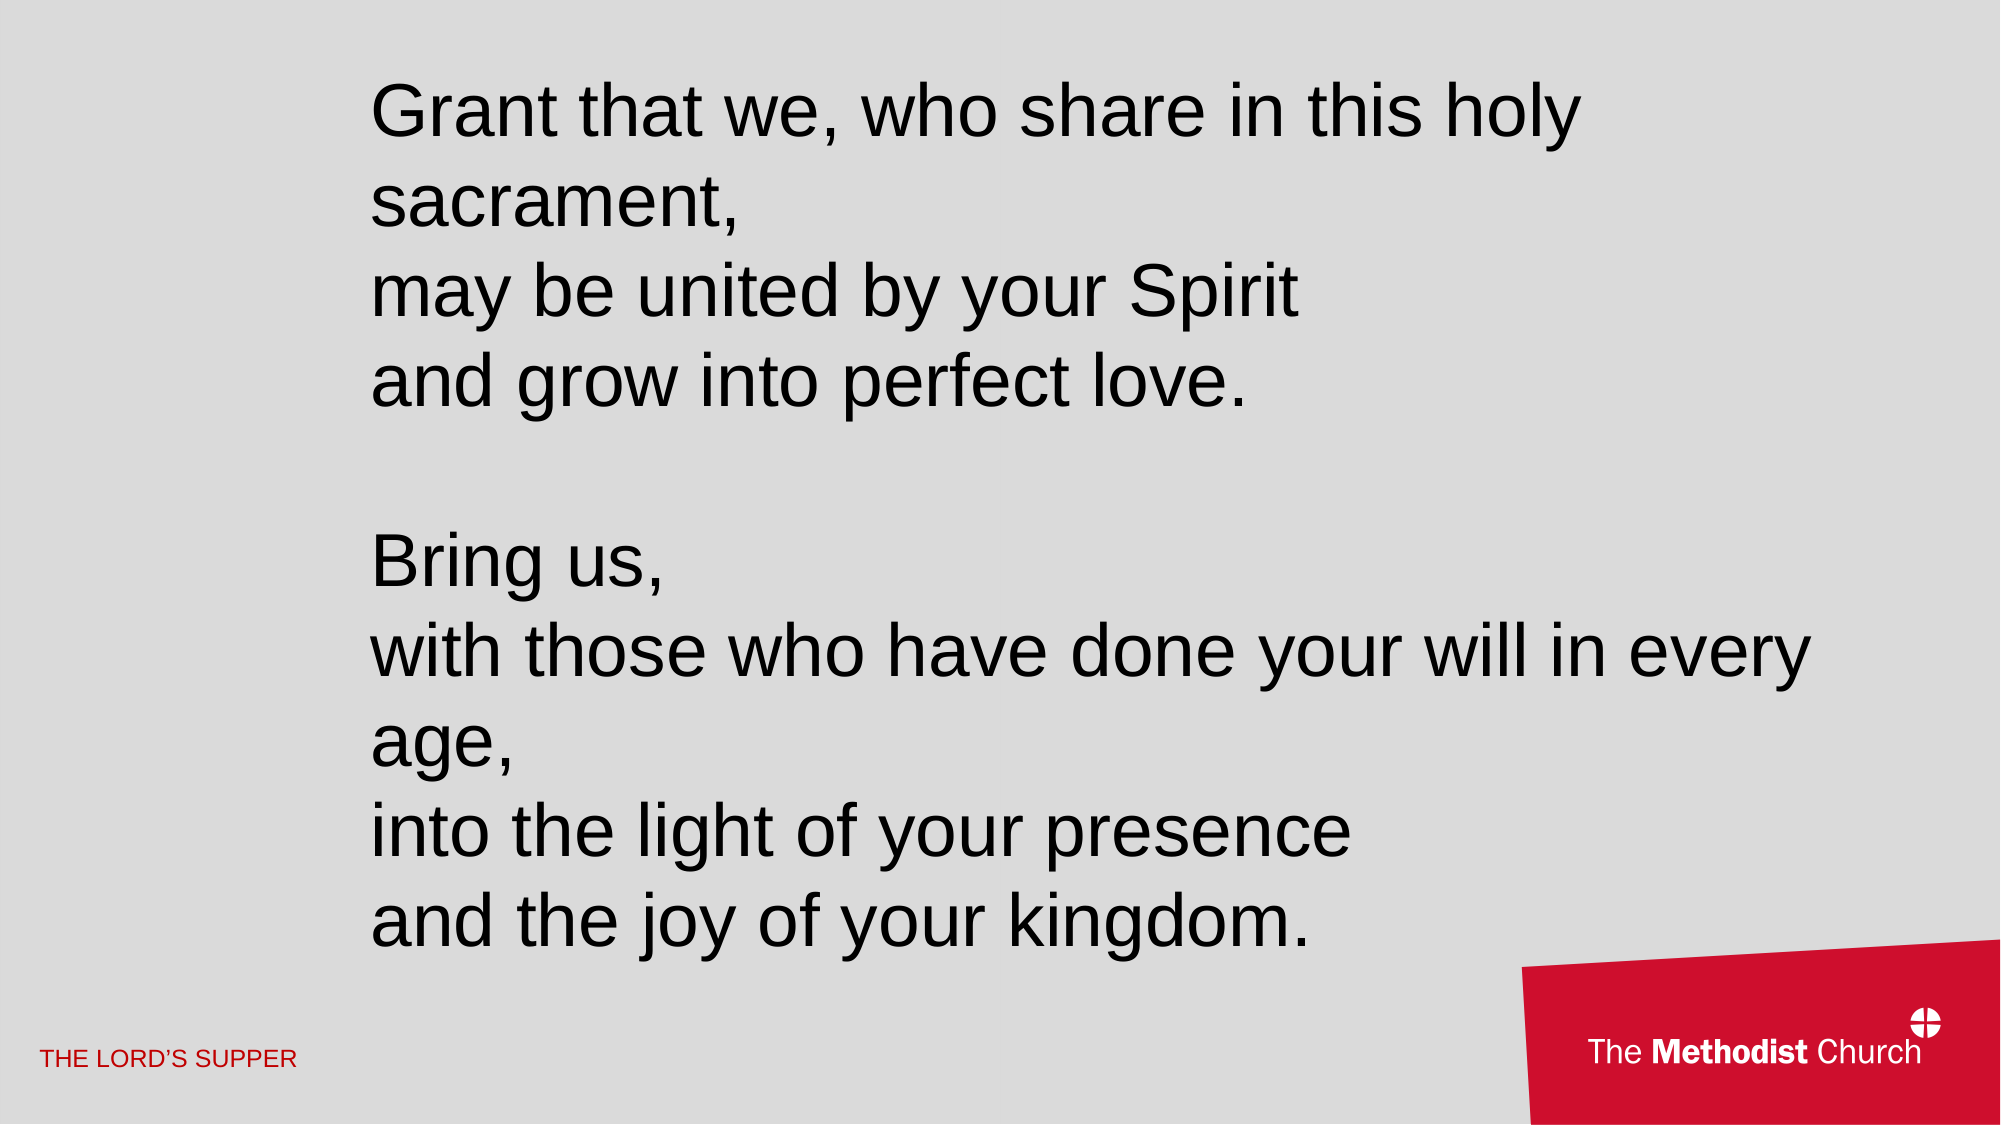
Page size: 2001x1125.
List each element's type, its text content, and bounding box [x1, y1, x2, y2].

subtitle Grant that we, who share in this holy sacrament, may be united by your Spirit and grow into perfect love. Bring us, with those who have done your will in every age, into the light of your presence and the joy of your kingdom. [355, 53, 1933, 125]
picture [0, 0, 2001, 1125]
